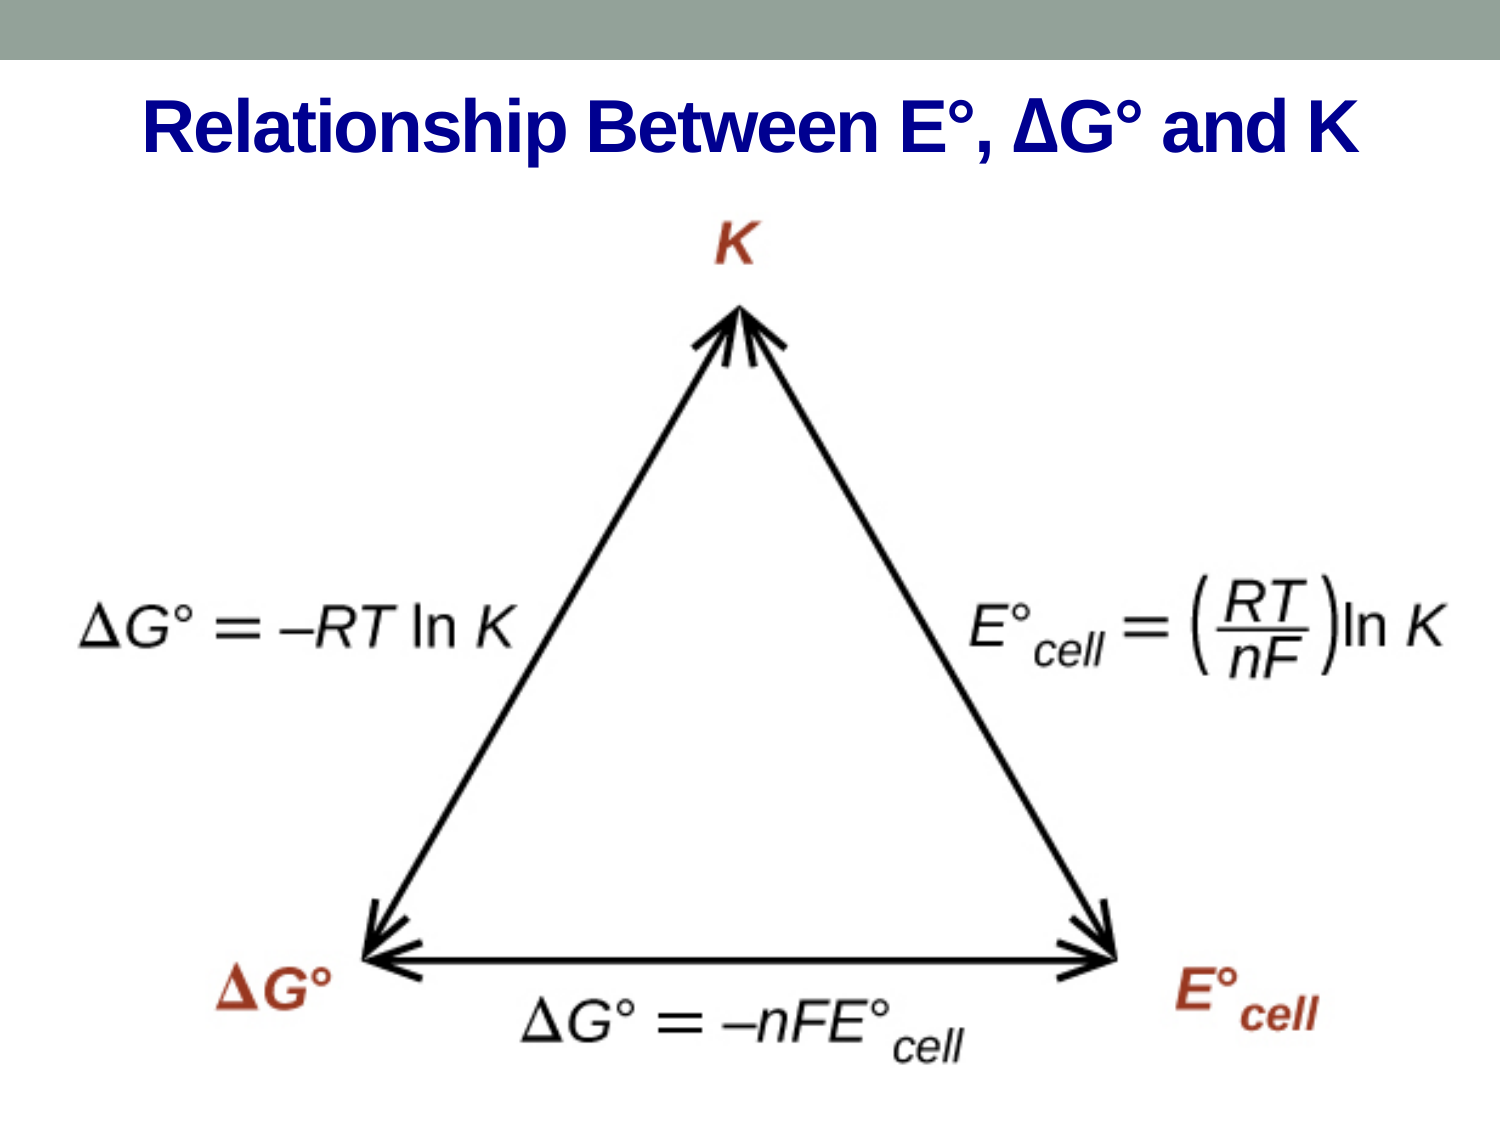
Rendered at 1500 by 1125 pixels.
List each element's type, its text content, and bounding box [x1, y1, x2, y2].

title Relationship Between E°, ΔG° and K [126, 41, 1477, 204]
picture [61, 192, 1466, 1099]
